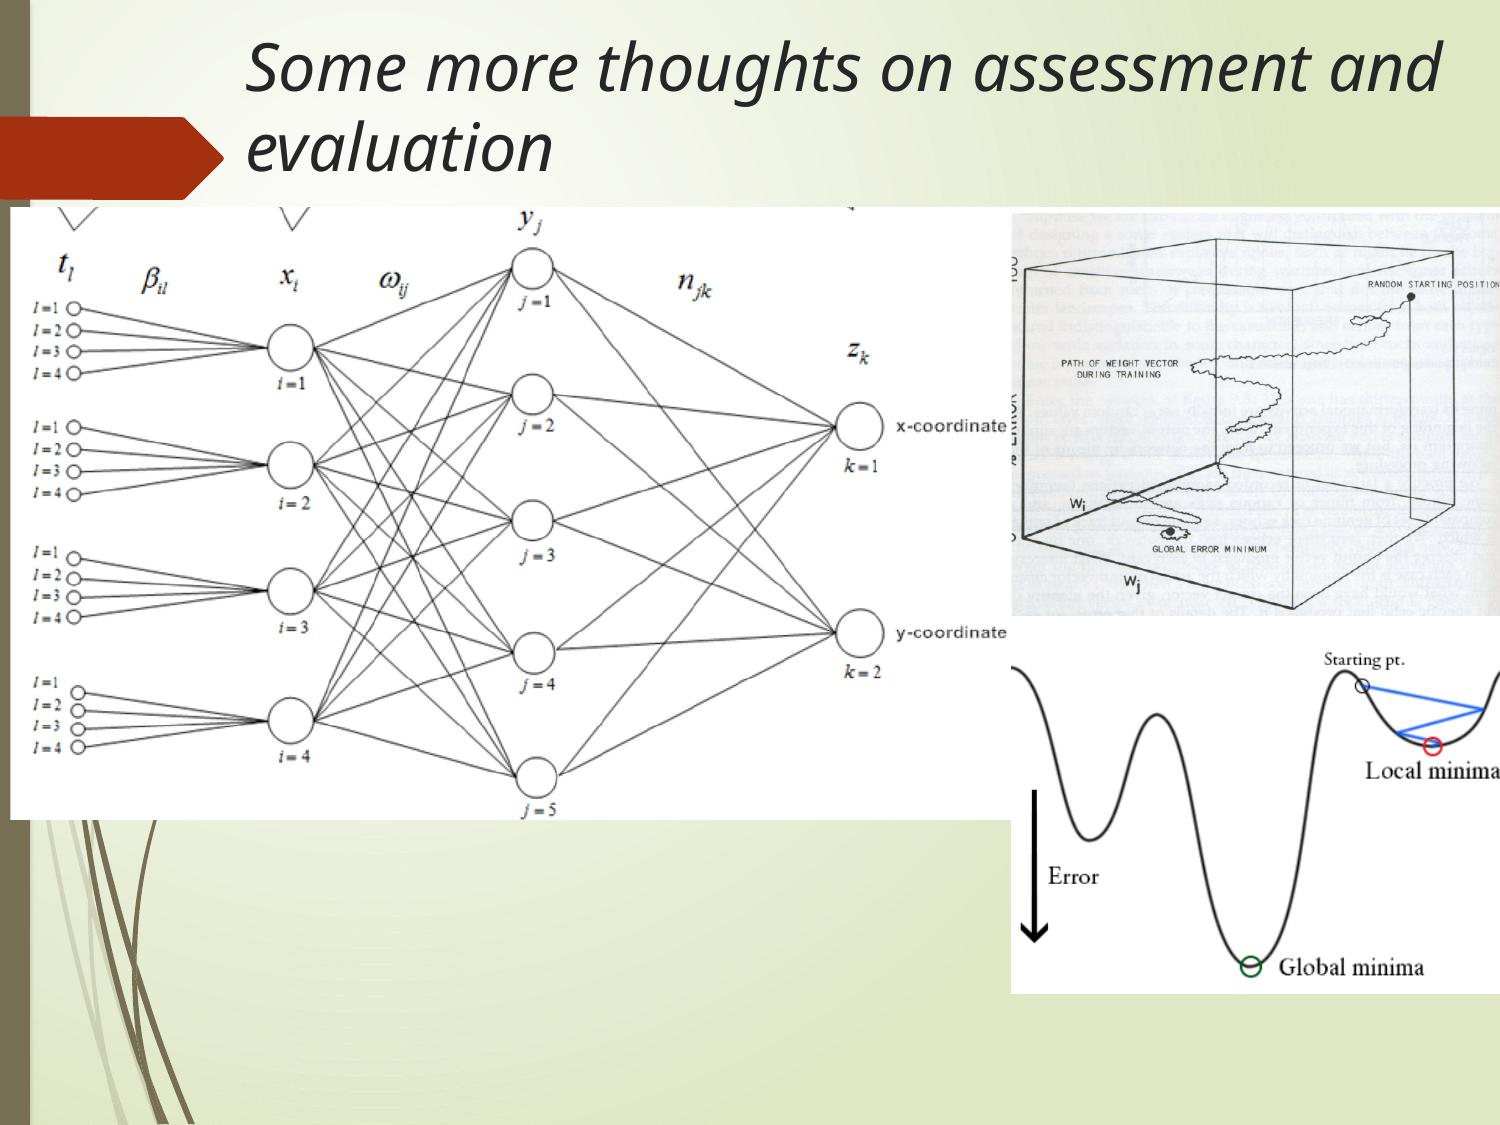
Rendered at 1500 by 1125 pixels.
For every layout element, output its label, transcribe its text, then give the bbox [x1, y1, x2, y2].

title Some more thoughts on assessment and evaluation [229, 17, 1500, 206]
picture [10, 207, 1500, 994]
